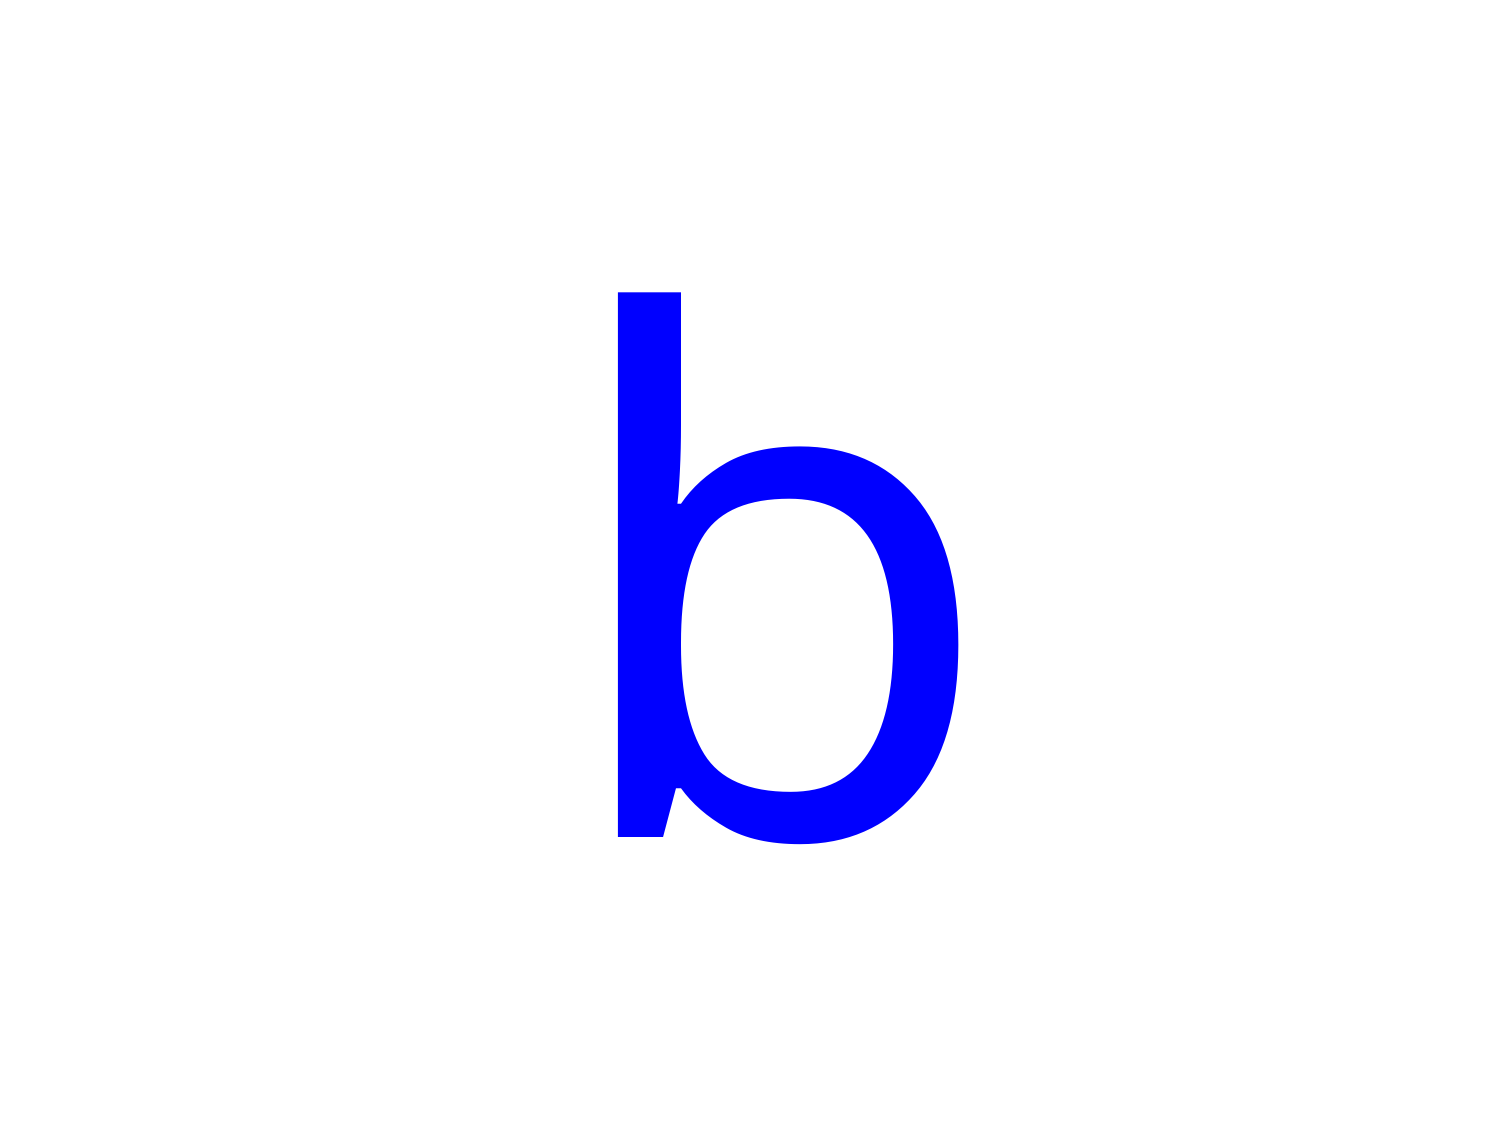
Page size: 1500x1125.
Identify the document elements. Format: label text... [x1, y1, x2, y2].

text_box b [543, 113, 1014, 989]
